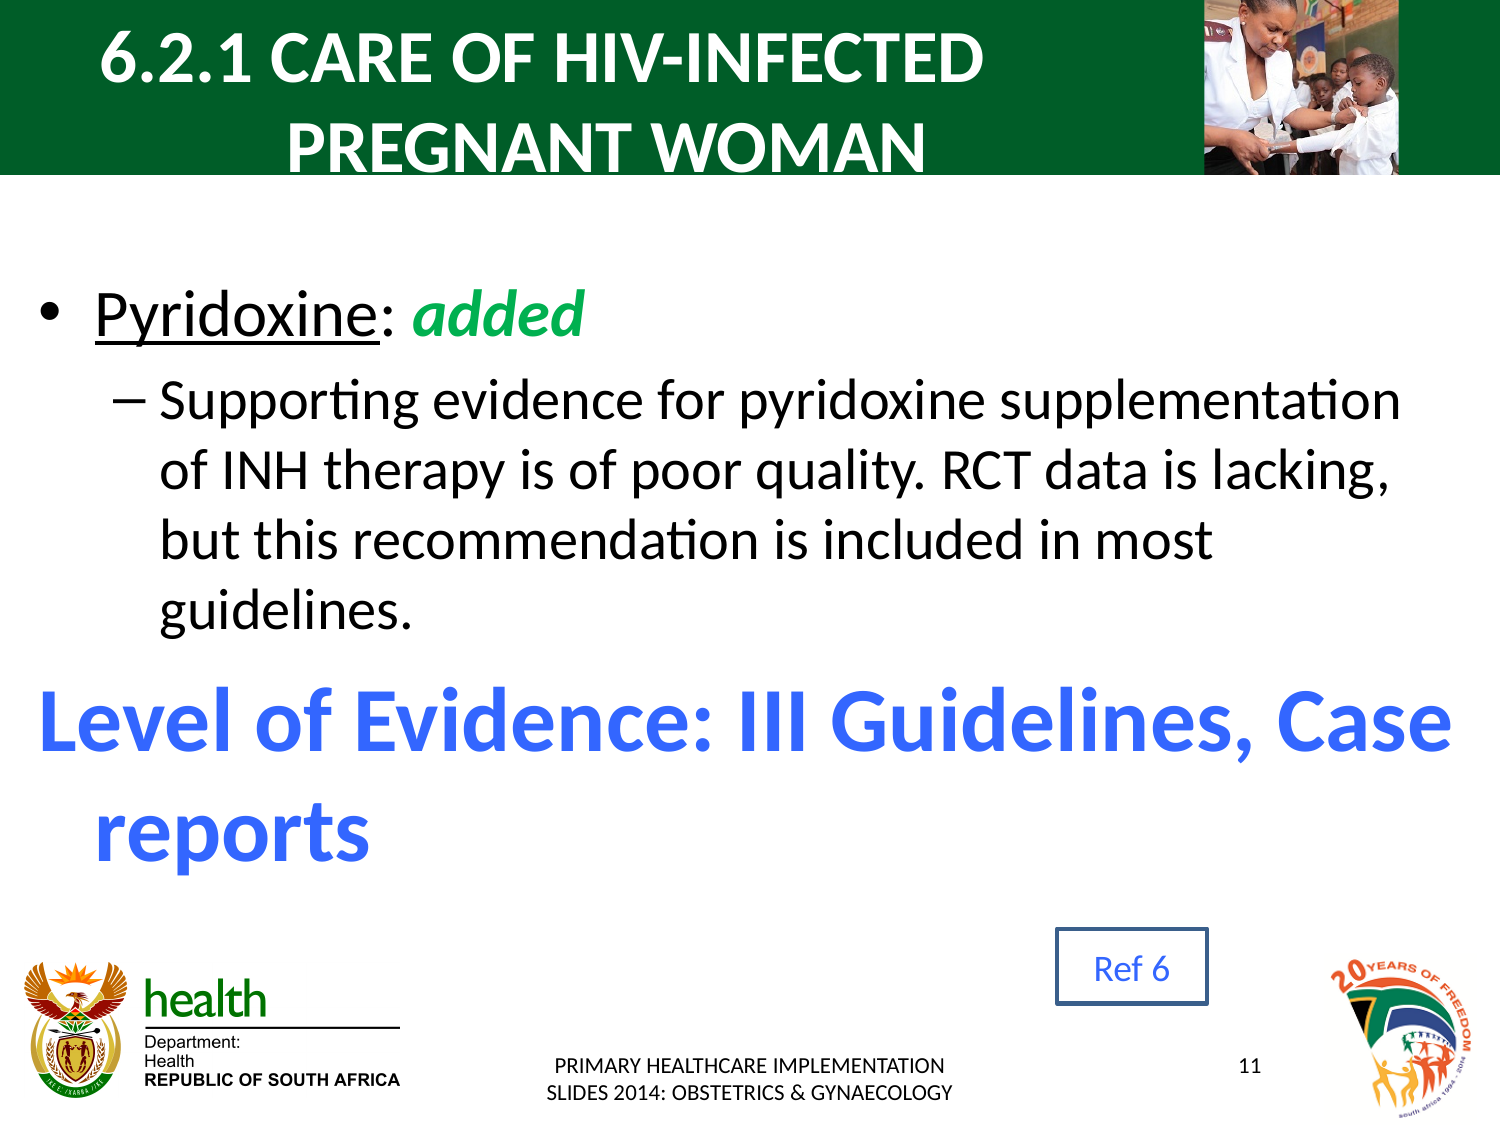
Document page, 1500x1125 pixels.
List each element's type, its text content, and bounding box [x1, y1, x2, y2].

picture [1324, 1005, 1477, 1125]
footer PRIMARY HEALTHCARE IMPLEMENTATION SLIDES 2014: OBSTETRICS & GYNAECOLOGY [512, 1042, 988, 1103]
list Pyridoxine: added Supporting evidence for pyridoxine supplementation of INH therapy is of poor quality. RCT data is lacking, but this recommendation is included in most guidelines. Level of Evidence: III Guidelines, Case reports [23, 262, 1477, 1005]
text_box Ref 6 [1055, 927, 1209, 1006]
picture [1350, 0, 1399, 175]
text_box 6.2.1 CARE OF HIV-INFECTED PREGNANT WOMAN [0, 0, 1350, 188]
picture [24, 1005, 400, 1098]
slide_number 11 [1074, 1042, 1425, 1103]
